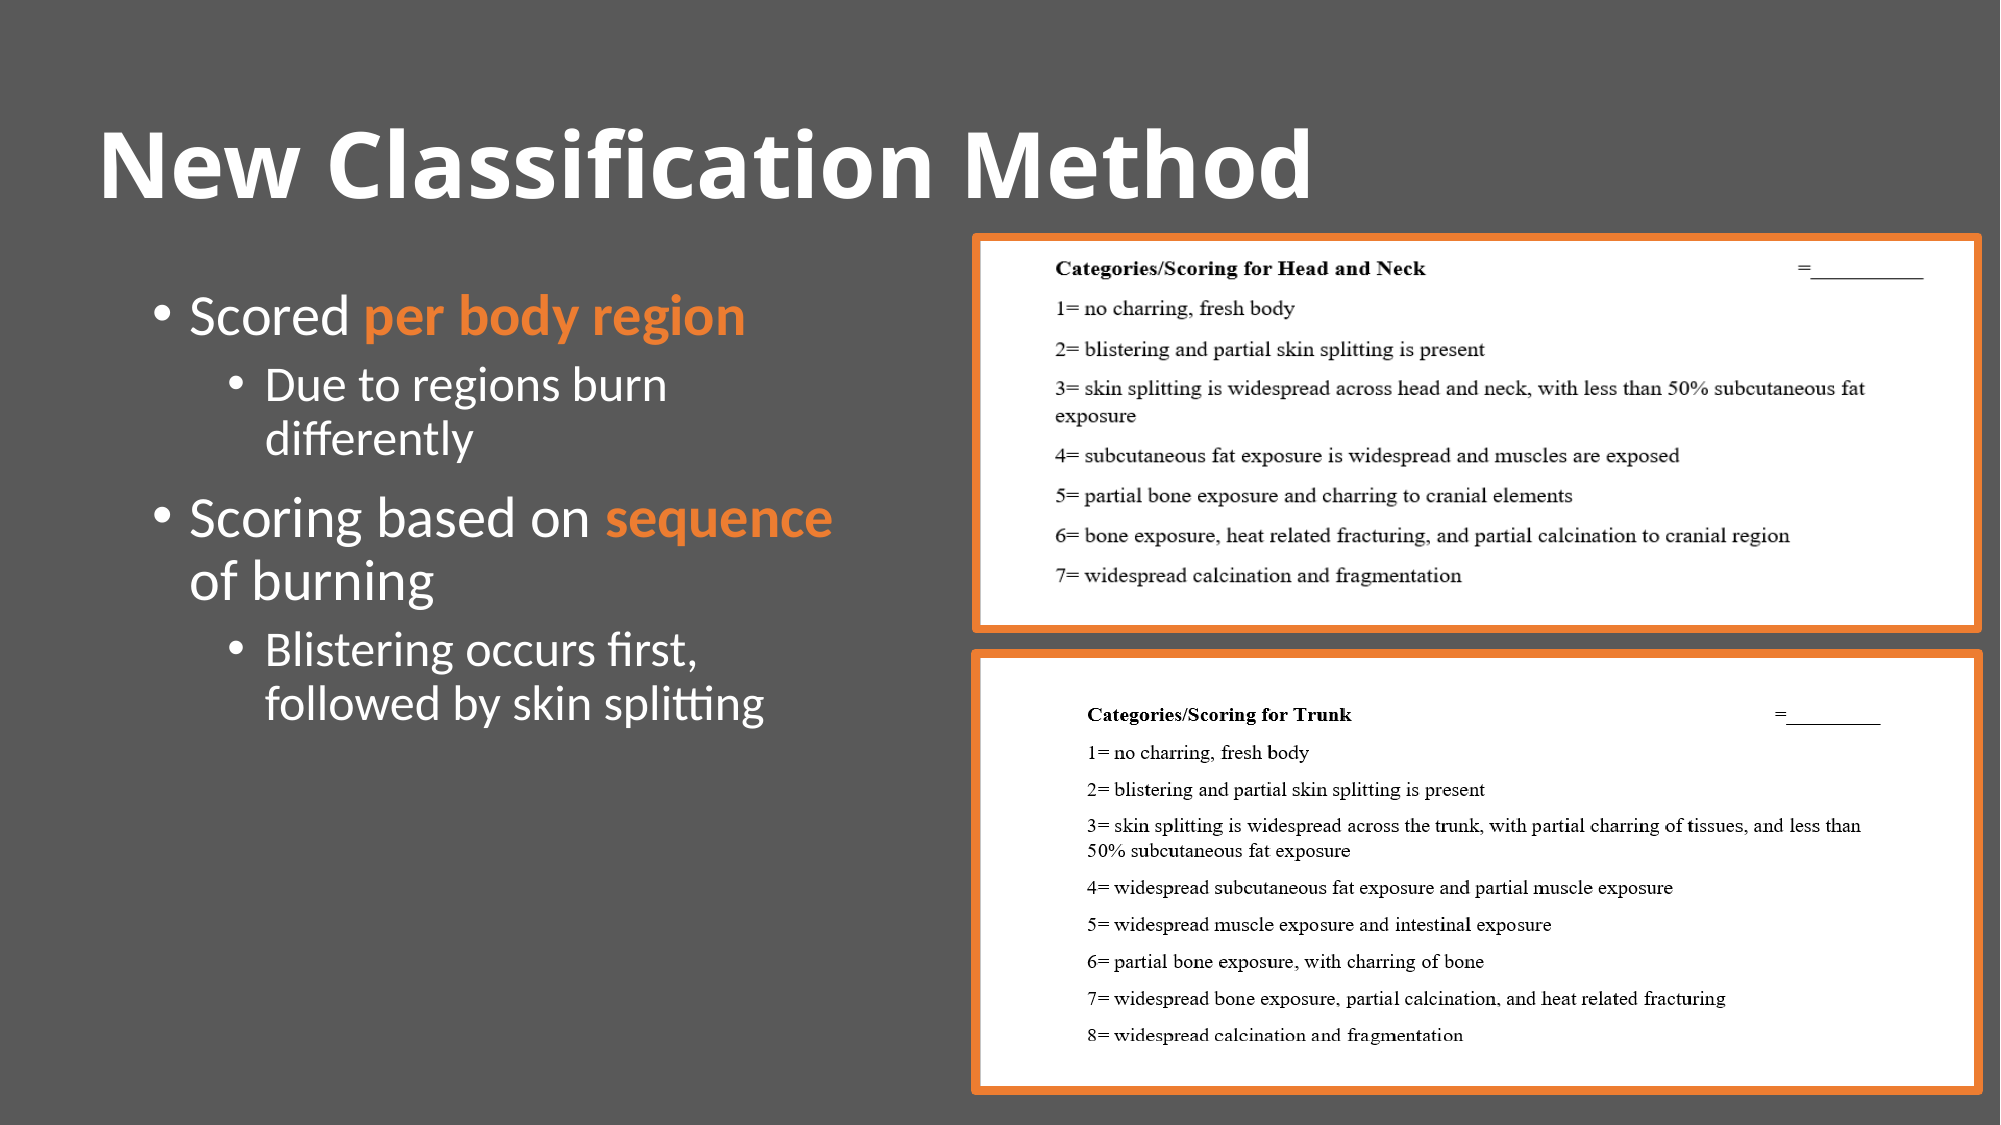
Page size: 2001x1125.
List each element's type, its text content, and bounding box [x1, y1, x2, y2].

title New Classification Method [81, 59, 1807, 278]
picture [980, 657, 1975, 1086]
picture [980, 240, 1975, 625]
list Scored per body region Due to regions burn differently Scoring based on sequence of burning Blistering occurs first, followed by skin splitting [137, 277, 864, 1014]
